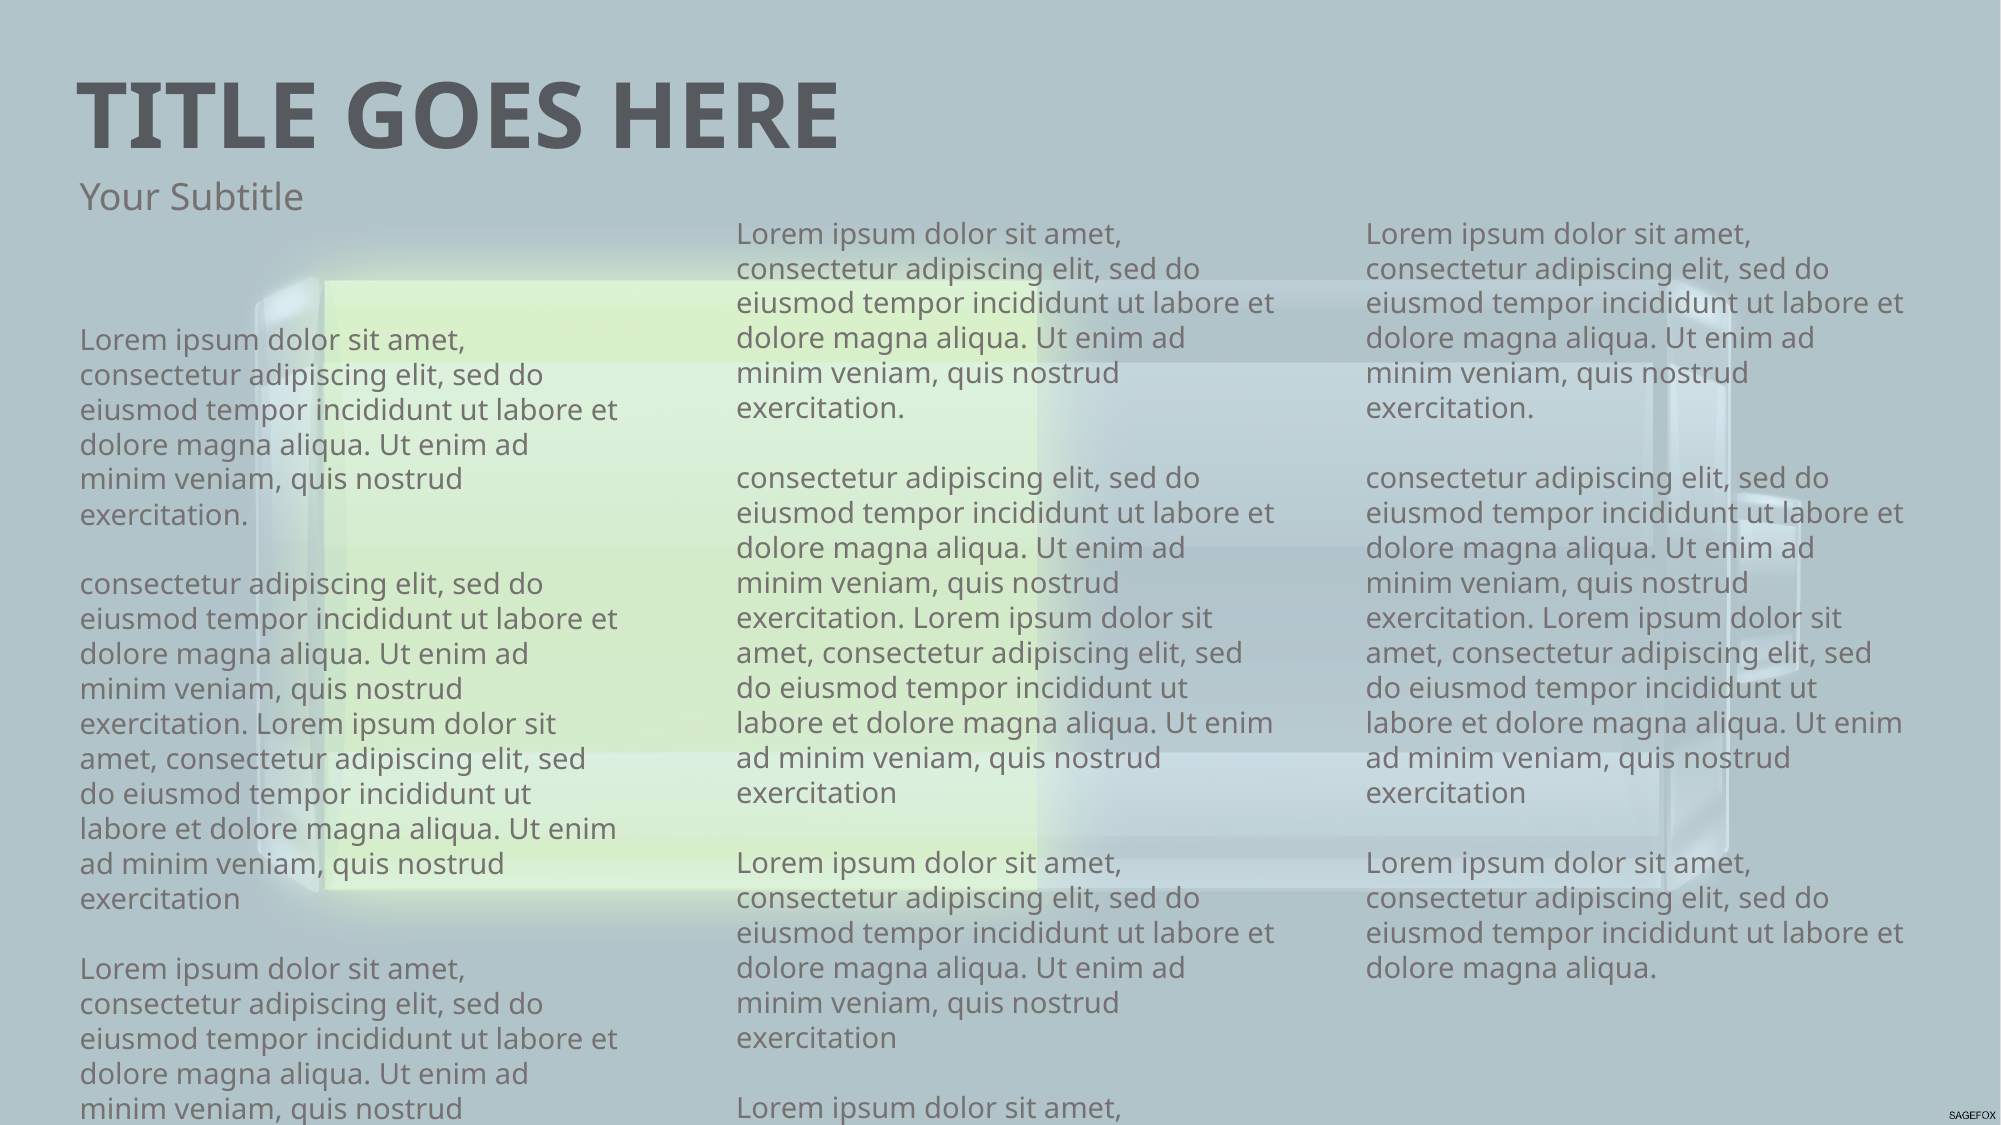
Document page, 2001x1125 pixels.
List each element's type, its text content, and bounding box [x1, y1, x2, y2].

text_box Lorem ipsum dolor sit amet, consectetur adipiscing elit, sed do eiusmod tempor incididunt ut labore et dolore magna aliqua. Ut enim ad minim veniam, quis nostrud exercitation. consectetur adipiscing elit, sed do eiusmod tempor incididunt ut labore et dolore magna aliqua. Ut enim ad minim veniam, quis nostrud exercitation. Lorem ipsum dolor sit amet, consectetur adipiscing elit, sed do eiusmod tempor incididunt ut labore et dolore magna aliqua. Ut enim ad minim veniam, quis nostrud exercitation Lorem ipsum dolor sit amet, consectetur adipiscing elit, sed do eiusmod tempor incididunt ut labore et dolore magna aliqua. Ut enim ad minim veniam, quis nostrud exercitation Lorem ipsum dolor sit amet, consectetur adipiscing elit, sed do eiusmod. [721, 207, 1292, 1125]
text_box Lorem ipsum dolor sit amet, consectetur adipiscing elit, sed do eiusmod tempor incididunt ut labore et dolore magna aliqua. Ut enim ad minim veniam, quis nostrud exercitation. consectetur adipiscing elit, sed do eiusmod tempor incididunt ut labore et dolore magna aliqua. Ut enim ad minim veniam, quis nostrud exercitation. Lorem ipsum dolor sit amet, consectetur adipiscing elit, sed do eiusmod tempor incididunt ut labore et dolore magna aliqua. Ut enim ad minim veniam, quis nostrud exercitation Lorem ipsum dolor sit amet, consectetur adipiscing elit, sed do eiusmod tempor incididunt ut labore et dolore magna aliqua. [1350, 207, 1921, 992]
text_box Lorem ipsum dolor sit amet, consectetur adipiscing elit, sed do eiusmod tempor incididunt ut labore et dolore magna aliqua. Ut enim ad minim veniam, quis nostrud exercitation. consectetur adipiscing elit, sed do eiusmod tempor incididunt ut labore et dolore magna aliqua. Ut enim ad minim veniam, quis nostrud exercitation. Lorem ipsum dolor sit amet, consectetur adipiscing elit, sed do eiusmod tempor incididunt ut labore et dolore magna aliqua. Ut enim ad minim veniam, quis nostrud exercitation Lorem ipsum dolor sit amet, consectetur adipiscing elit, sed do eiusmod tempor incididunt ut labore et dolore magna aliqua. Ut enim ad minim veniam, quis nostrud exercitation. [64, 313, 635, 1125]
picture [1925, 0, 2001, 1125]
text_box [60, 49, 1020, 227]
